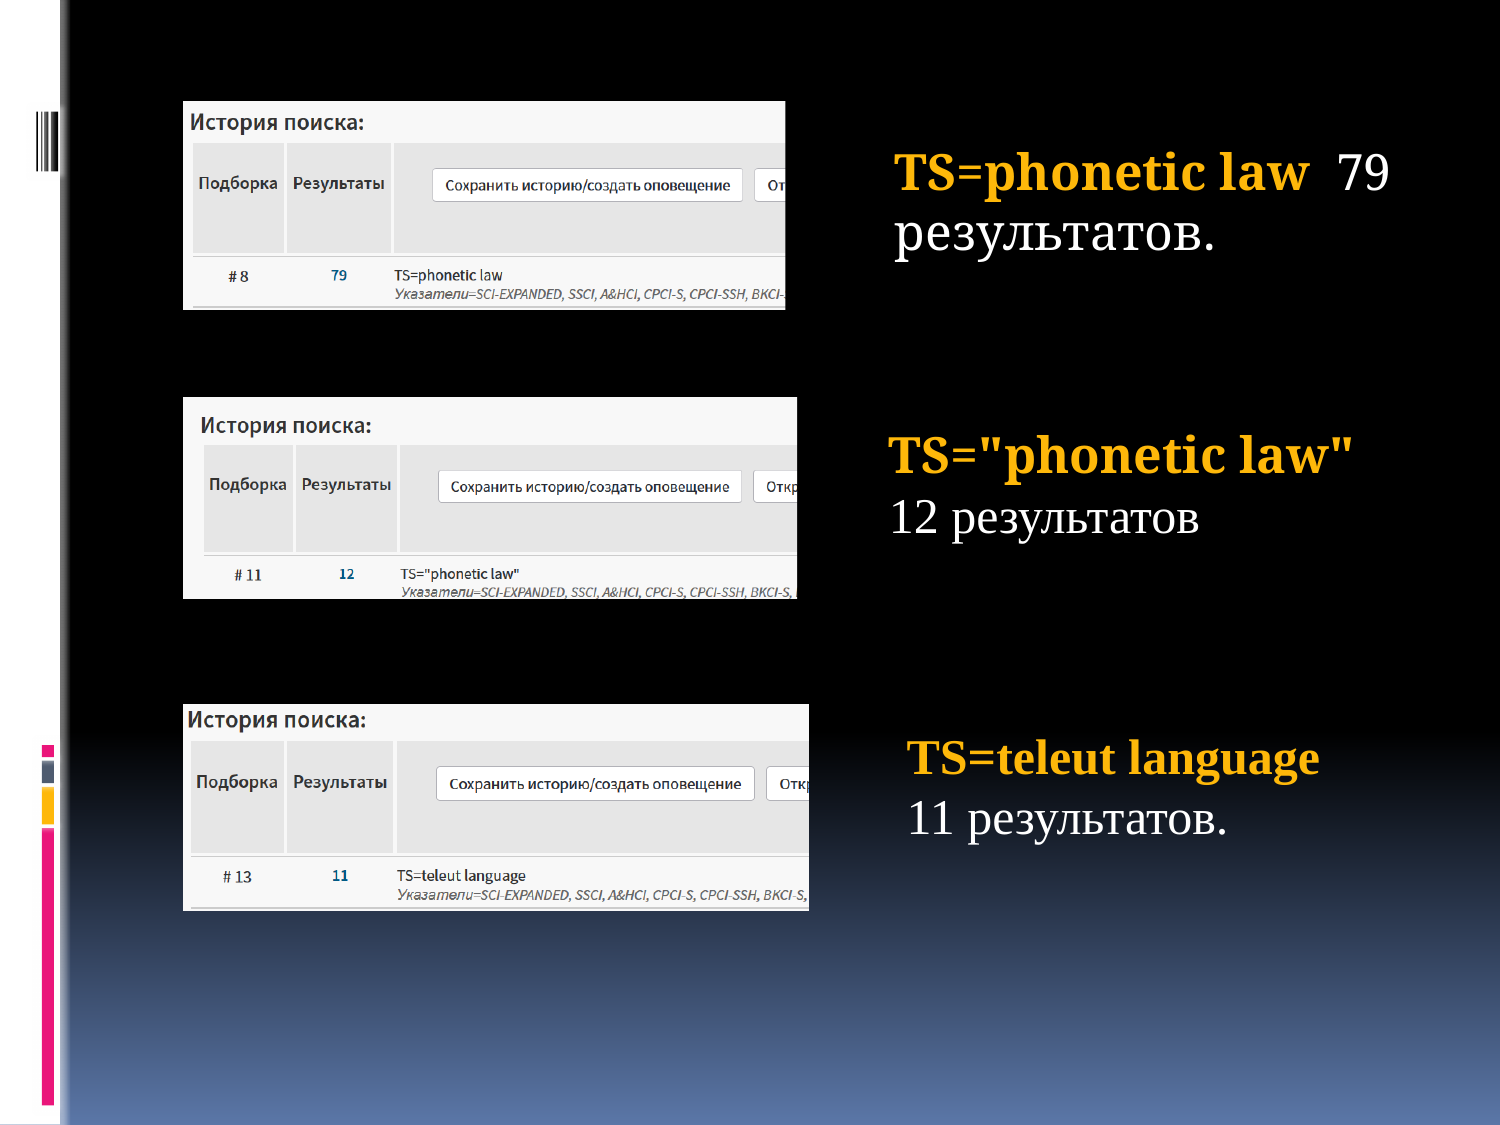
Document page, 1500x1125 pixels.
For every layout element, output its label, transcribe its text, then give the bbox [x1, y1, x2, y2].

picture [182, 703, 810, 911]
text_box TS=phonetic law 79 результатов. [879, 132, 1418, 313]
text_box TS=teleut language 11 результатов. [891, 716, 1453, 897]
picture [182, 396, 798, 600]
picture [182, 101, 786, 311]
text_box TS="phonetic law" 12 результатов [873, 416, 1500, 597]
